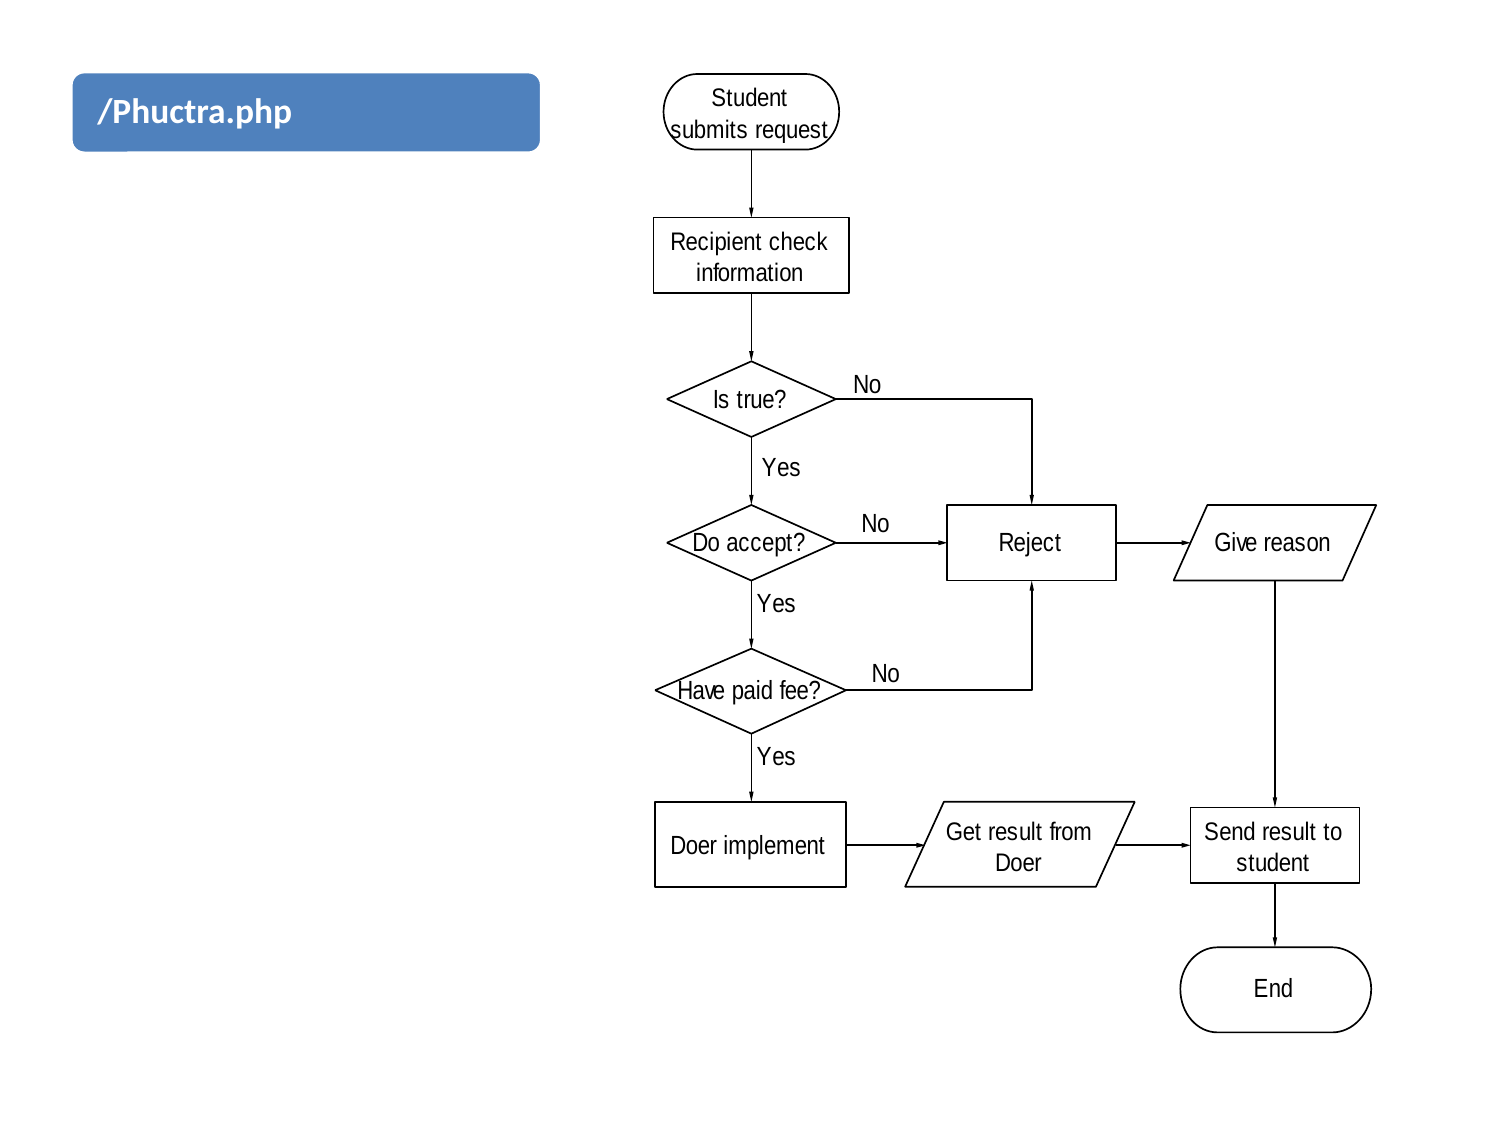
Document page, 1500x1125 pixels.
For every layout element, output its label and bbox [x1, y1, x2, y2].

text_box [70, 71, 543, 154]
picture [649, 69, 1380, 1037]
